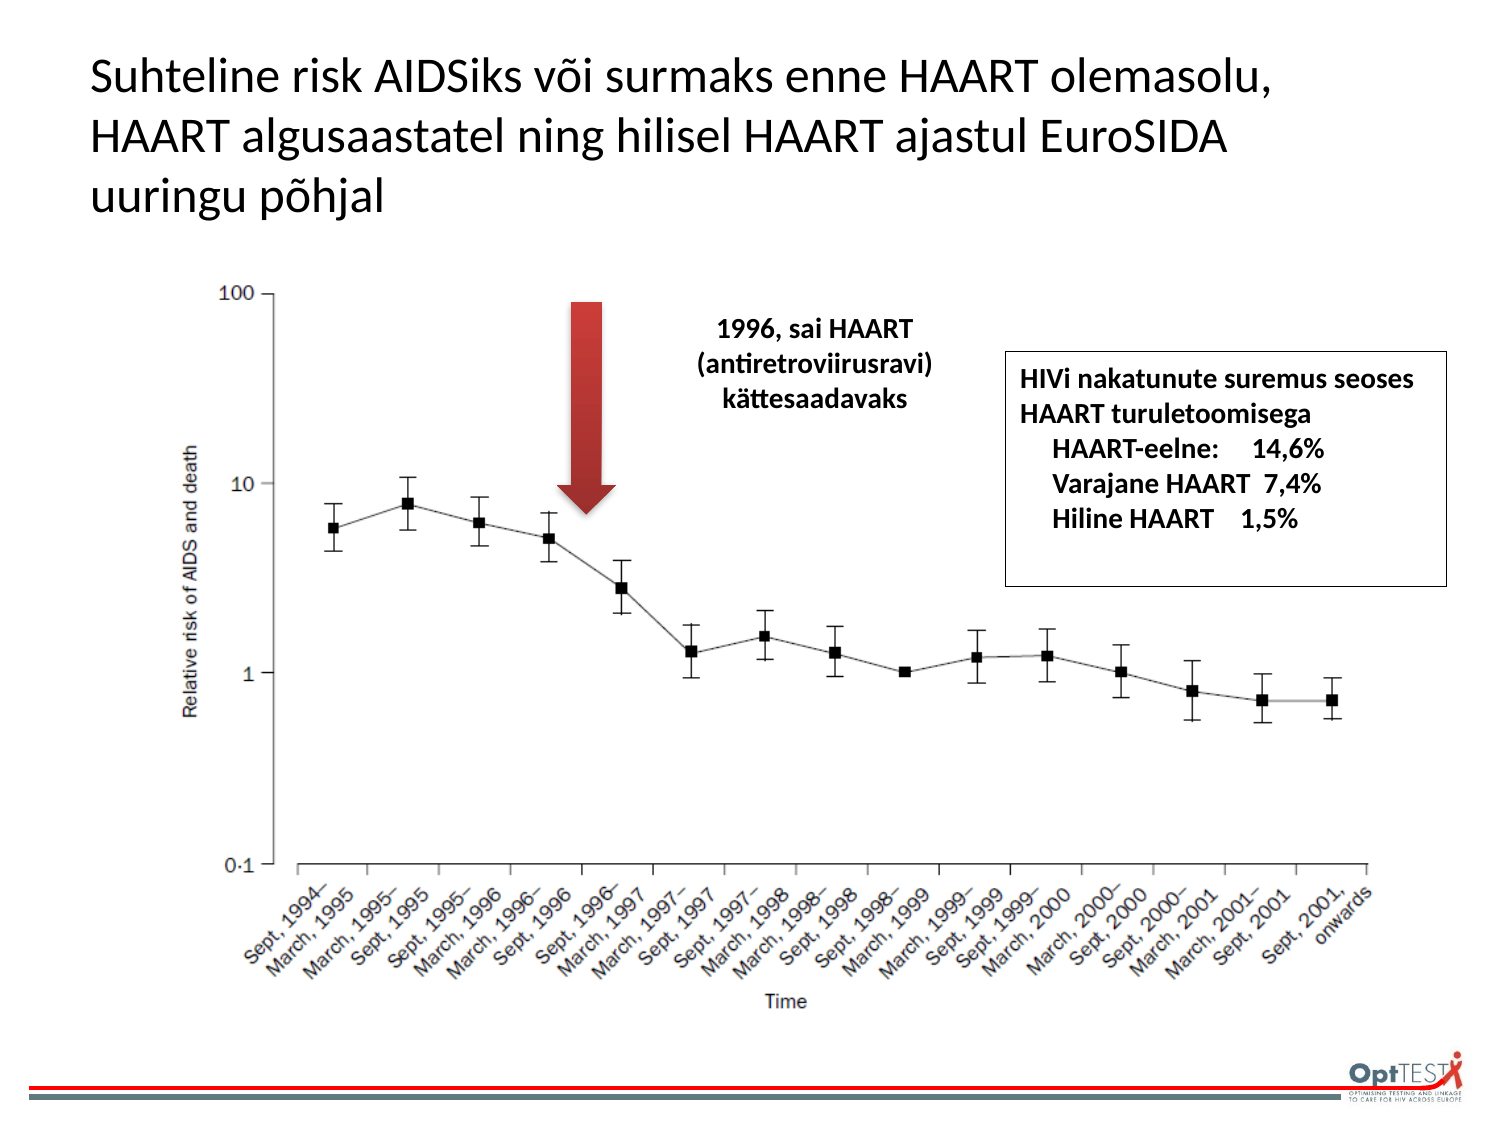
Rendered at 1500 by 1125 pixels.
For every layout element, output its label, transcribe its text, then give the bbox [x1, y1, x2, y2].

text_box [29, 1046, 1488, 1109]
title Suhteline risk AIDSiks või surmaks enne HAART olemasolu, HAART algusaastatel ning hilisel HAART ajastul EuroSIDA uuringu põhjal [75, 45, 1412, 220]
text_box HIVi nakatunute suremus seoses HAART turuletoomisega HAART-eelne: 14,6% Varajane HAART 7,4% Hiline HAART 1,5% [1385, 351, 1447, 587]
picture [173, 271, 1380, 1020]
